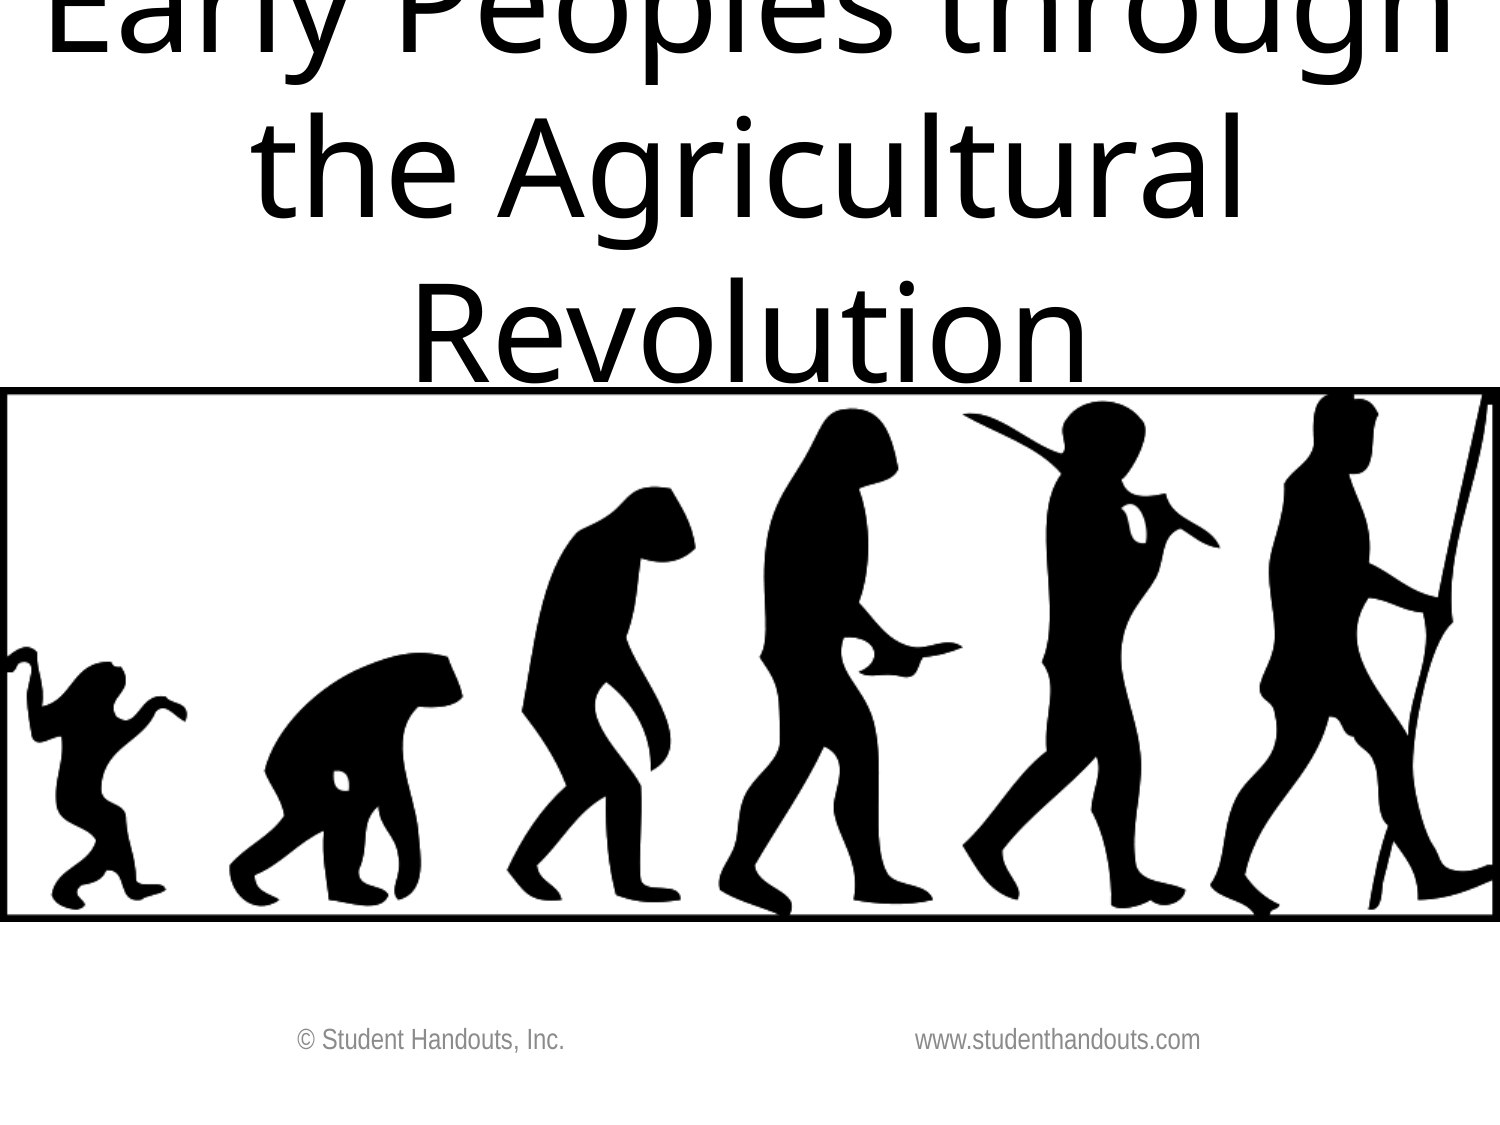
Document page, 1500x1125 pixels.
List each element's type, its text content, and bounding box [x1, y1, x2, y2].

title Early Peoples through the Agricultural Revolution [0, 50, 1500, 275]
picture [0, 387, 1500, 922]
subtitle © Student Handouts, Inc. www.studenthandouts.com [225, 1012, 1275, 1088]
